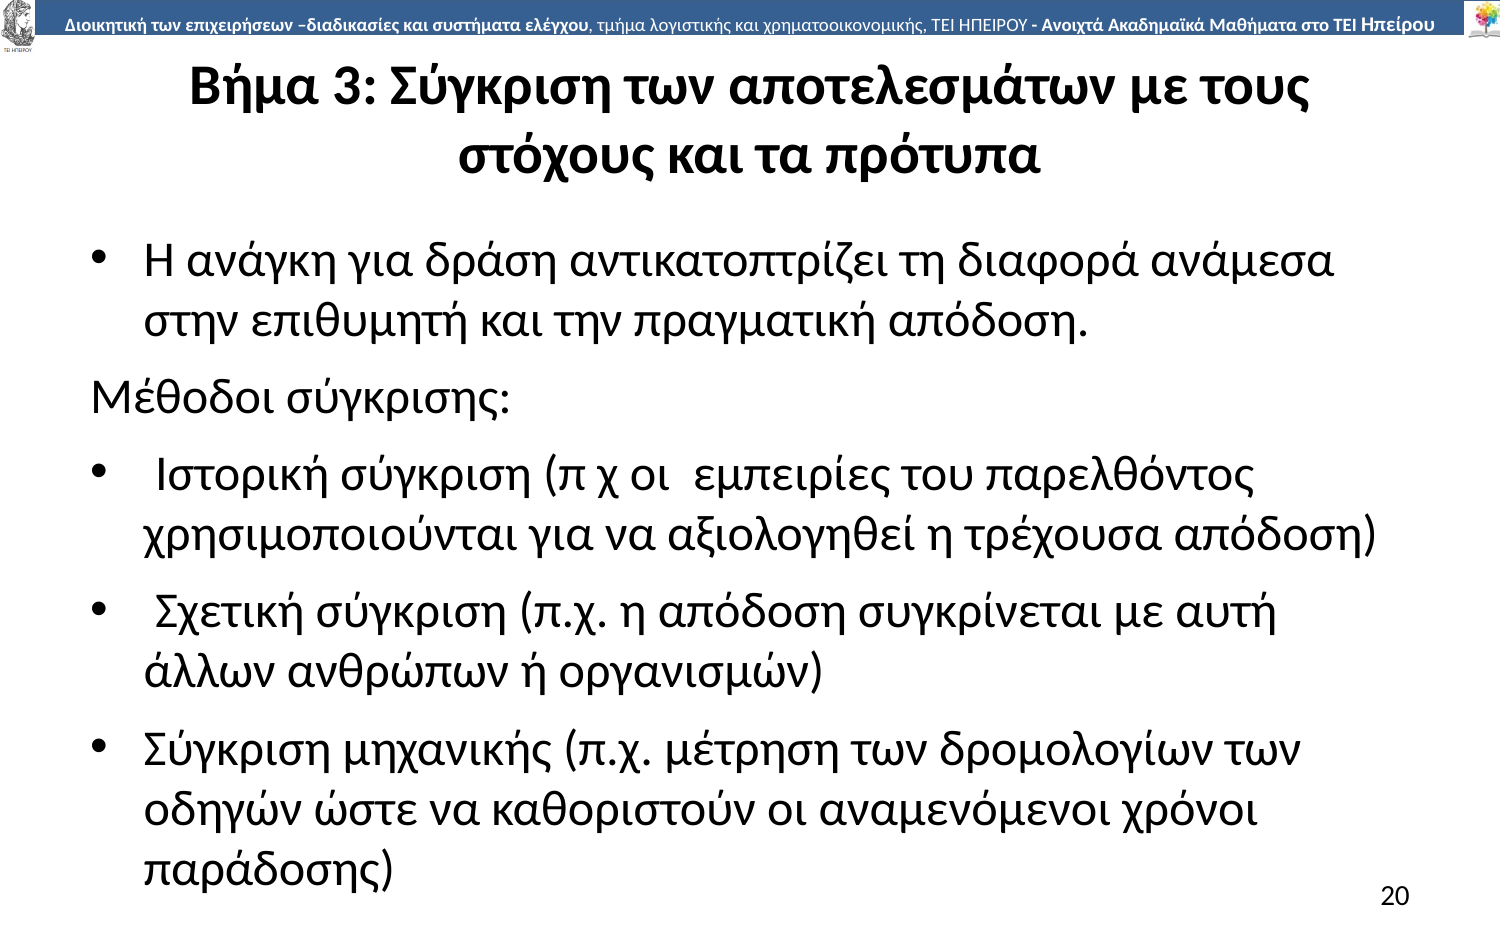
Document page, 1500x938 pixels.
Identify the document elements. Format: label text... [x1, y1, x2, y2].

title Βήµα 3: Σύγκριση των αποτελεσµάτων µε τους στόχους και τα πρότυπα [75, 37, 1425, 194]
slide_number 20 [1074, 868, 1425, 919]
list Η ανάγκη για δράση αντικατοπτρίζει τη διαφορά ανάµεσα στην επιθυµητή και την πραγµατική απόδοση. Μέθοδοι σύγκρισης: Ιστορική σύγκριση (π χ οι εµπειρίες του παρελθόντος χρησιµοποιούνται για να αξιολογηθεί η τρέχουσα απόδοση) Σχετική σύγκριση (π.χ. η απόδοση συγκρίνεται µε αυτή άλλων ανθρώπων ή οργανισµών) Σύγκριση µηχανικής (π.χ. µέτρηση των δροµολογίων των οδηγών ώστε να καθοριστούν οι αναµενόµενοι χρόνοι παράδοσης) [75, 218, 1425, 919]
picture [0, 0, 35, 54]
picture [1464, 1, 1500, 39]
